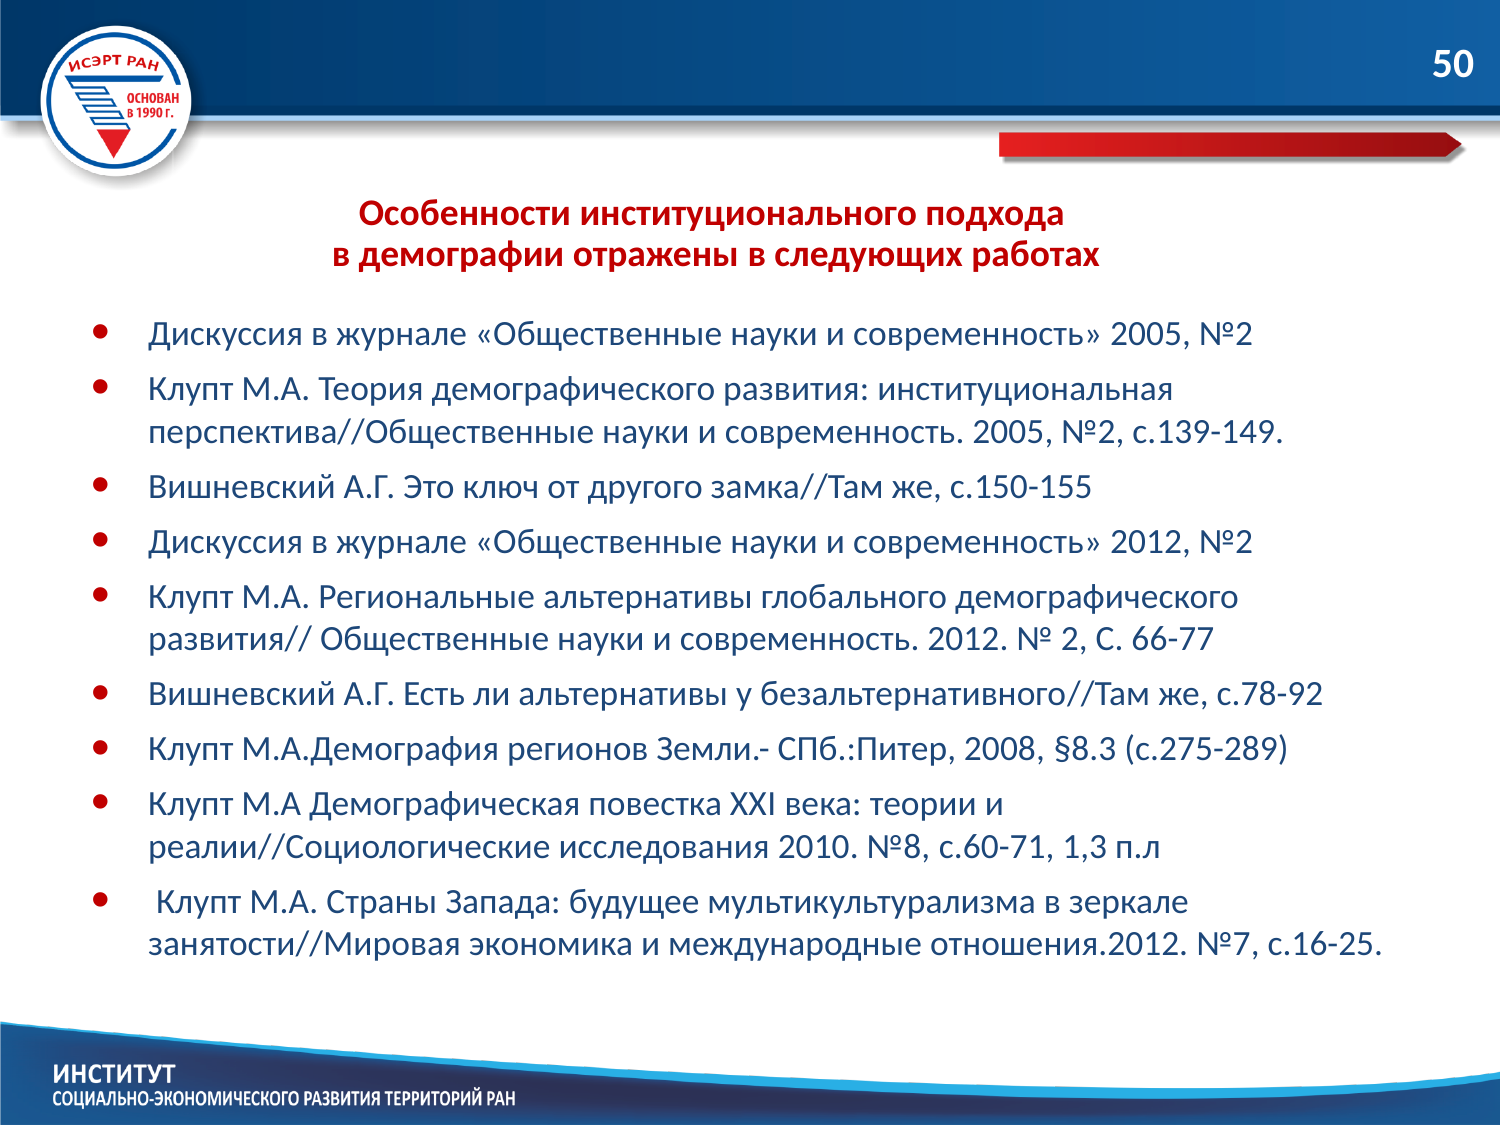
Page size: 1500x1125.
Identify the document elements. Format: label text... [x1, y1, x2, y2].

picture [0, 0, 1500, 1125]
list Дискуссия в журнале «Общественные науки и современность» 2005, №2 Клупт М.А. Теория демографического развития: институциональная перспектива//Общественные науки и современность. 2005, №2, с.139-149. Вишневский А.Г. Это ключ от другого замка//Там же, с.150-155 Дискуссия в журнале «Общественные науки и современность» 2012, №2 Клупт М.А. Региональные альтернативы глобального демографического развития// Общественные науки и современность. 2012. № 2, C. 66-77 Вишневский А.Г. Есть ли альтернативы у безальтернативного//Там же, с.78-92 Клупт М.А.Демография регионов Земли.- СПб.:Питер, 2008, §8.3 (с.275-289) Клупт М.А Демографическая повестка ХХI века: теории и реалии//Социологические исследования 2010. №8, c.60-71, 1,3 п.л Клупт М.А. Страны Запада: будущее мультикультурализма в зеркале занятости//Мировая экономика и международные отношения.2012. №7, с.16-25. [76, 302, 1428, 1012]
slide_number 50 [1416, 30, 1500, 91]
title Особенности институционального подхода в демографии отражены в следующих работах [41, 185, 1392, 374]
